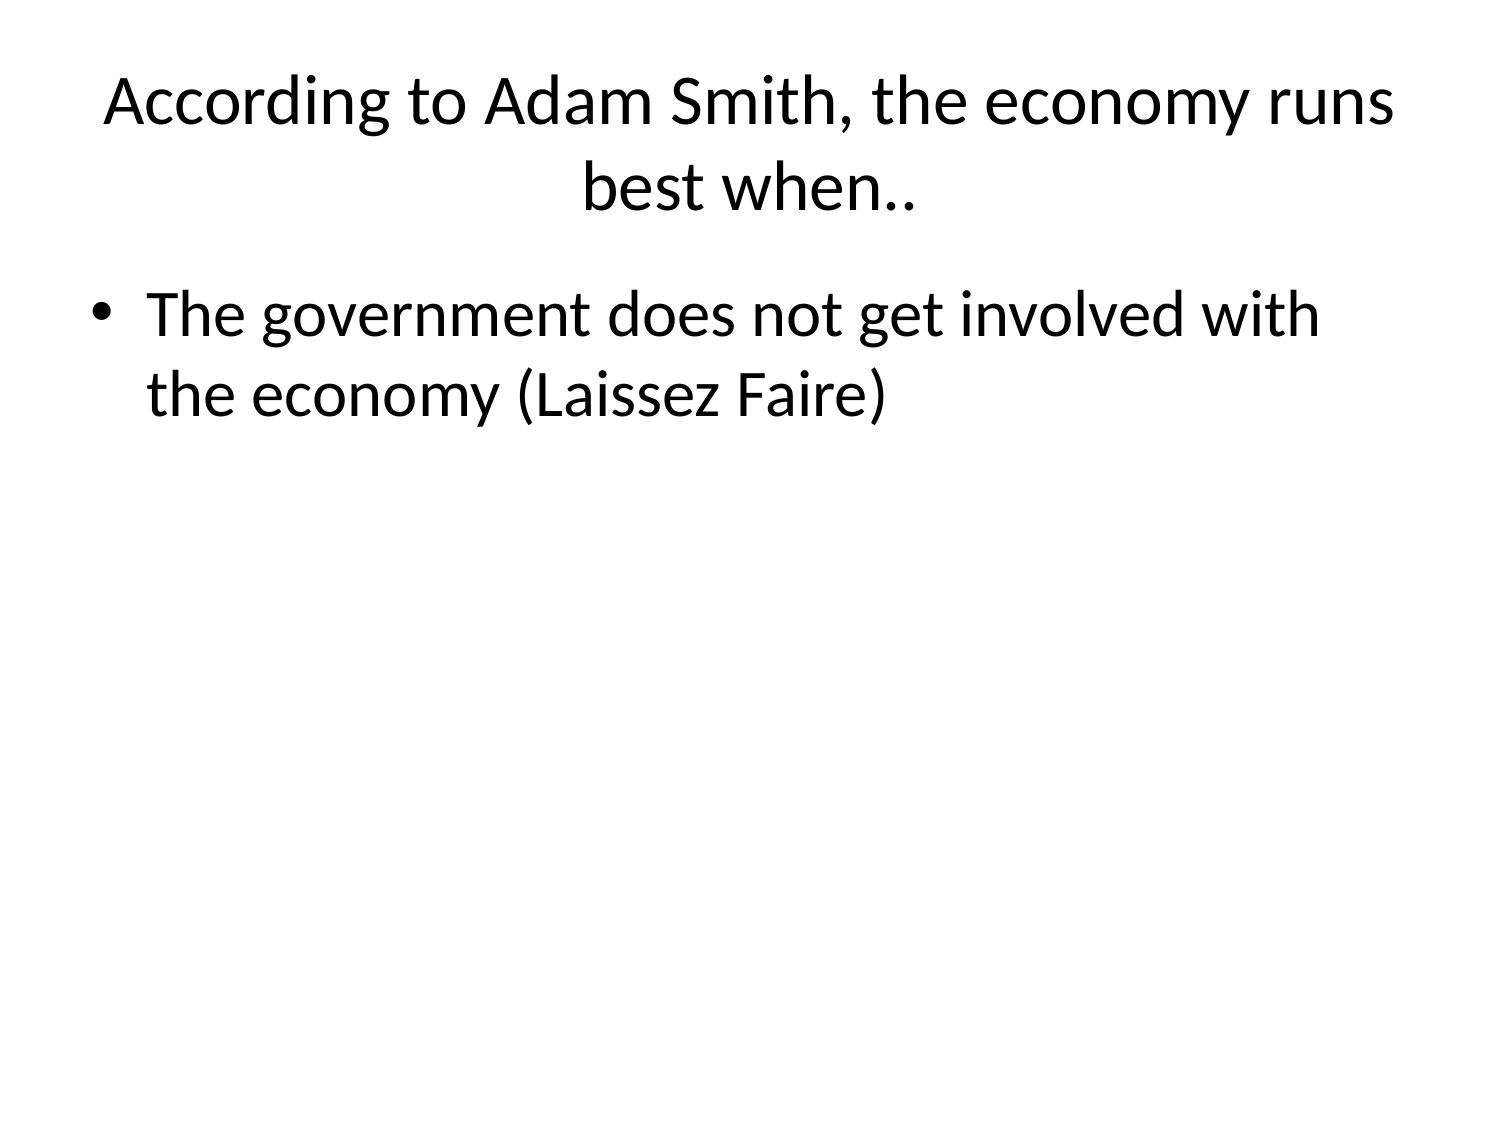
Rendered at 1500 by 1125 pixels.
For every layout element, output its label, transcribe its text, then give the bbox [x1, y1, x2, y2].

title According to Adam Smith, the economy runs best when.. [75, 45, 1425, 233]
list The government does not get involved with the economy (Laissez Faire) [75, 262, 1425, 1005]
